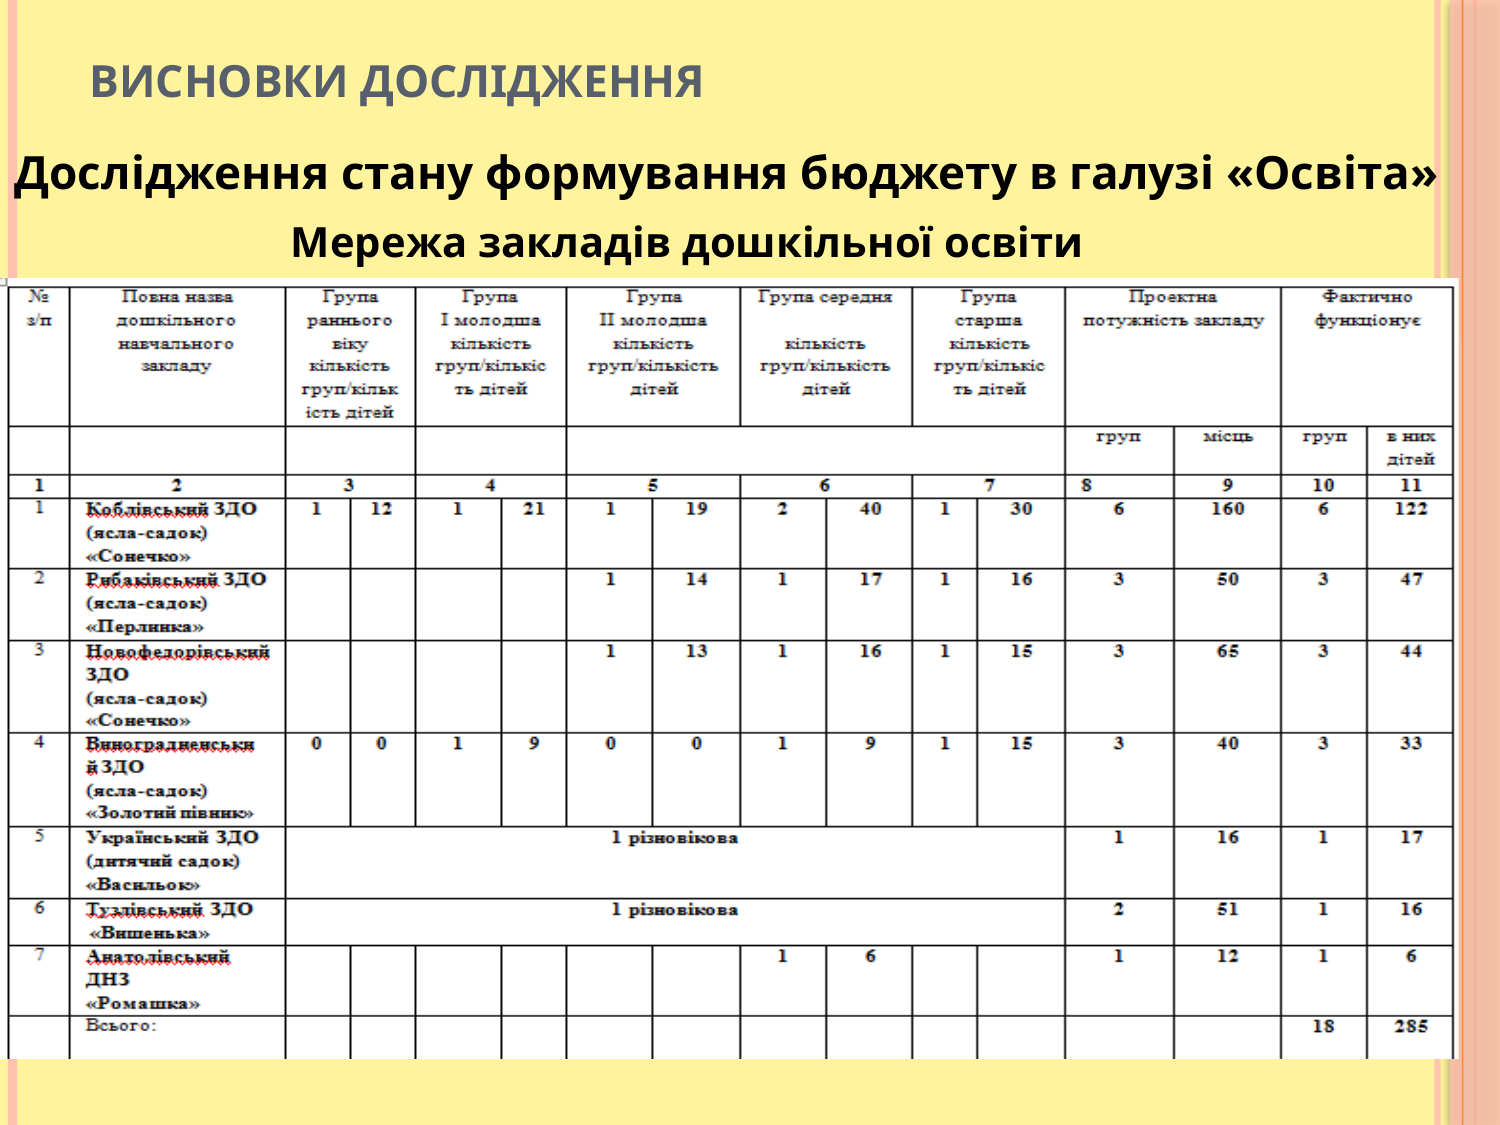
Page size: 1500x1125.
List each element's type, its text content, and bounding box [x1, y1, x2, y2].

text_box Дослідження стану формування бюджету в галузі «Освіта» [0, 137, 1500, 206]
title Висновки дослідження [75, 45, 1300, 114]
picture [0, 278, 1460, 1060]
list Мережа закладів дошкільної освіти [75, 208, 1300, 275]
